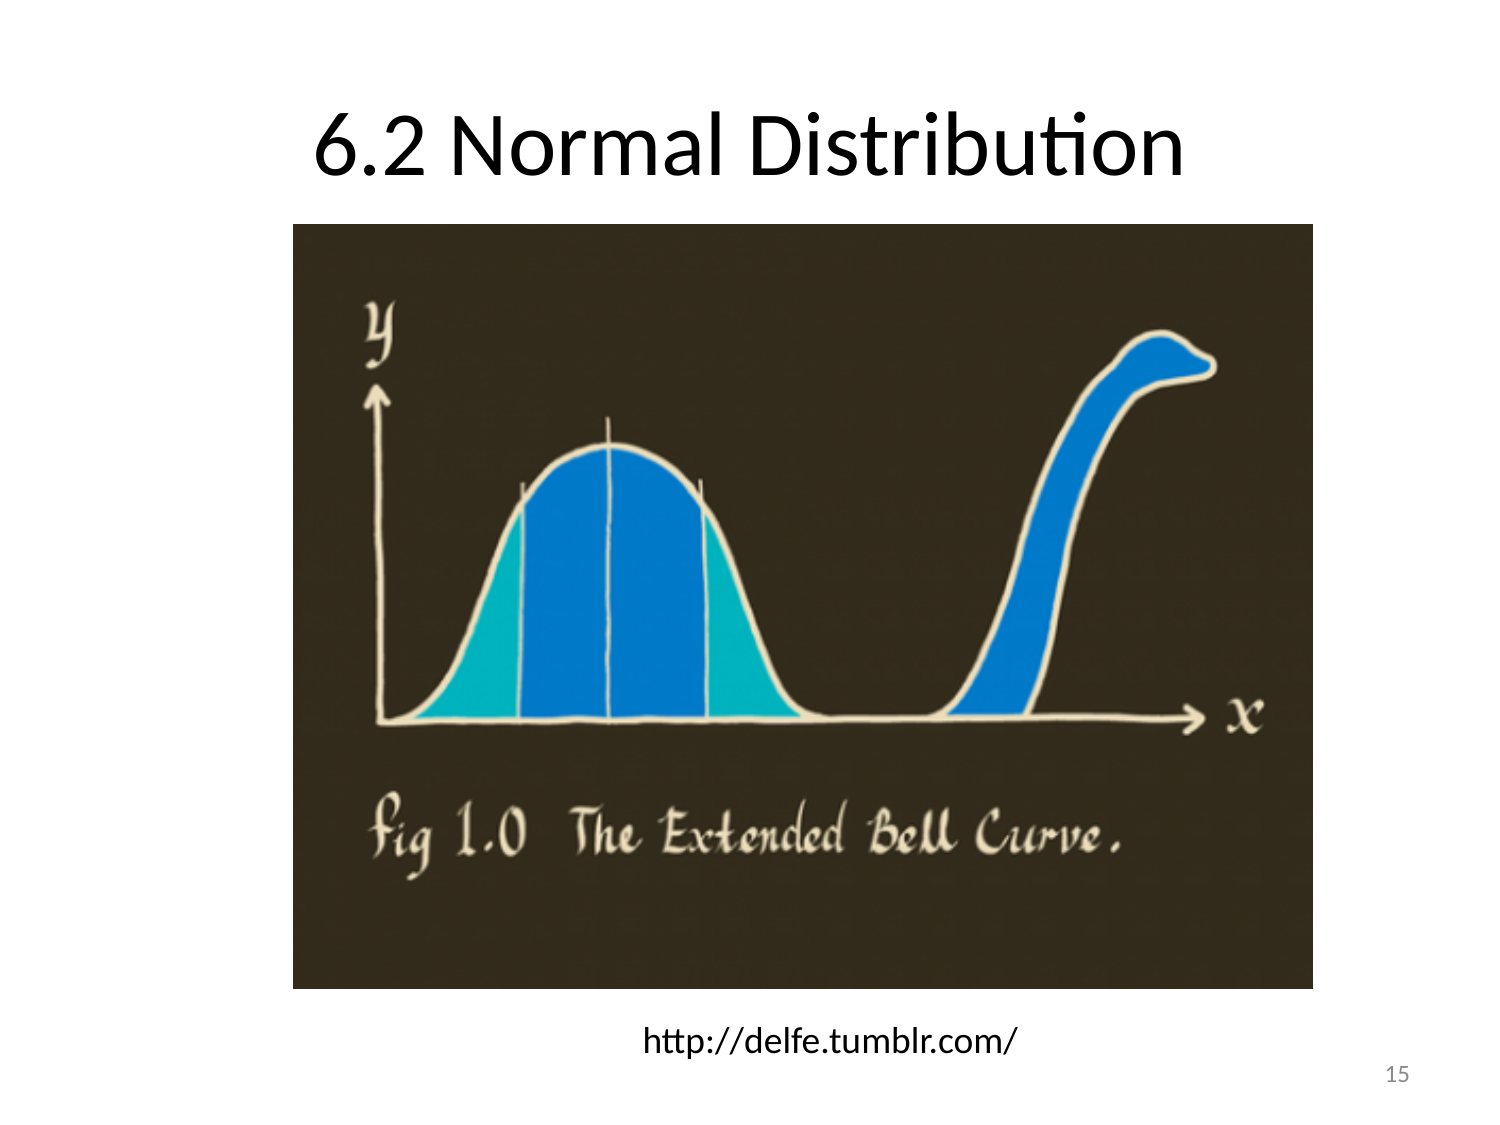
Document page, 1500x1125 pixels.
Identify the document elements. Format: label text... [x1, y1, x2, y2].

slide_number 15 [1074, 1042, 1425, 1103]
text_box http://delfe.tumblr.com/ [627, 1008, 1034, 1068]
picture [293, 224, 1313, 989]
title 6.2 Normal Distribution [75, 45, 1425, 233]
